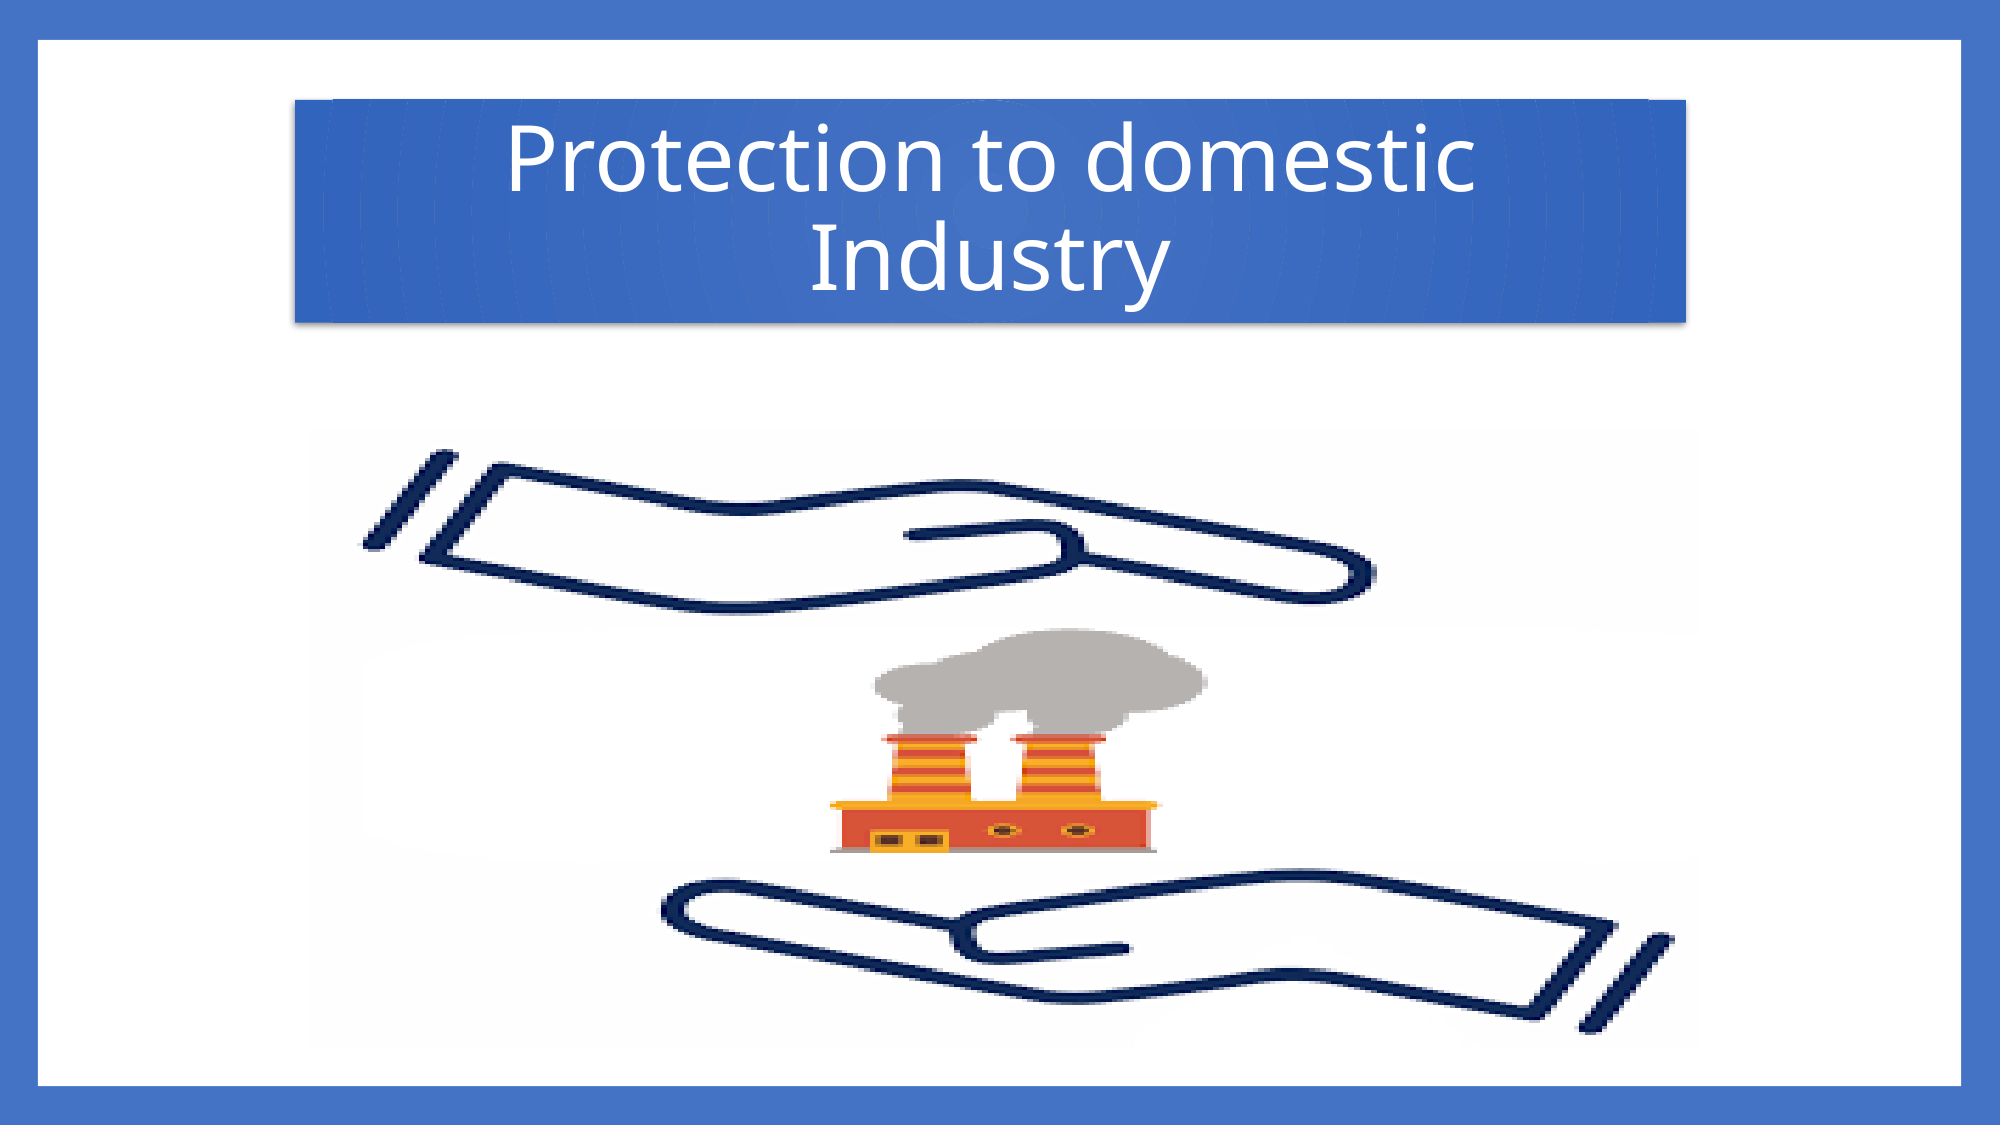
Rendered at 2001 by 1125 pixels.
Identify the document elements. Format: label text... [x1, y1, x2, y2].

title Protection to domestic Industry [295, 99, 1686, 323]
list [306, 428, 1699, 1048]
